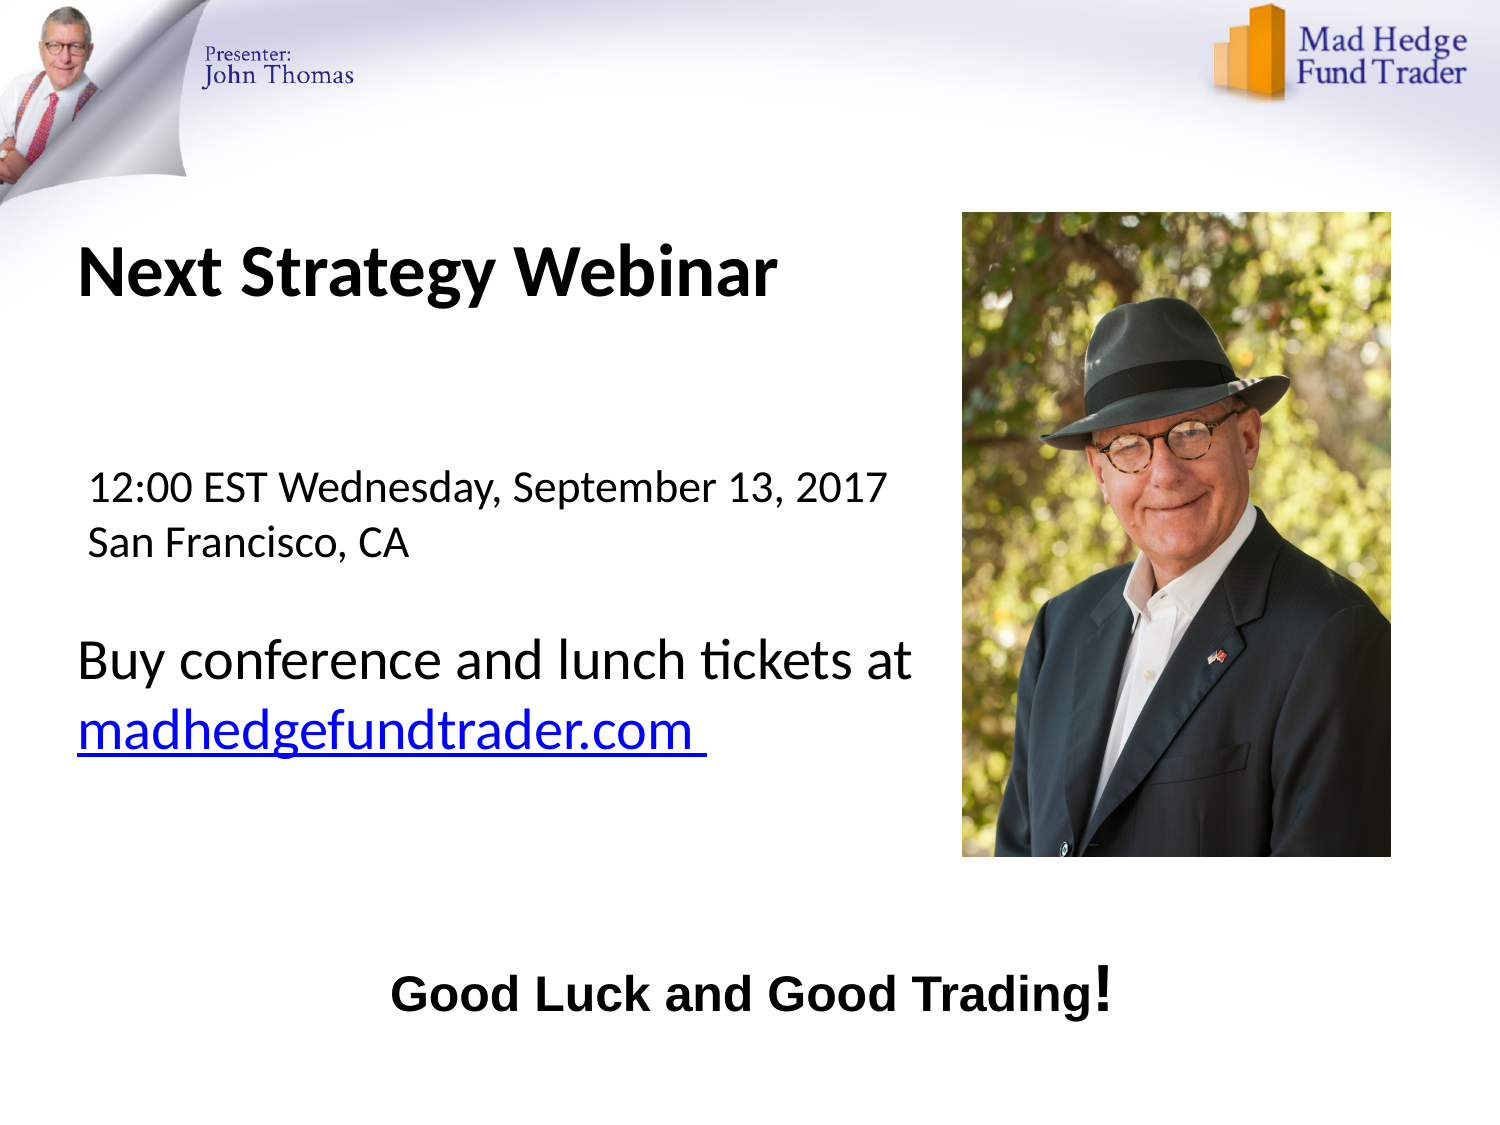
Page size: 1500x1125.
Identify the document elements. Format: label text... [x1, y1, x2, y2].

picture [962, 212, 1391, 857]
title Next Strategy Webinar 12:00 EST Wednesday, September 13, 2017 San Francisco, CA Buy conference and lunch tickets at madhedgefundtrader.com [62, 24, 1413, 738]
text_box Good Luck and Good Trading! [375, 937, 1138, 1034]
picture [0, 0, 1500, 339]
